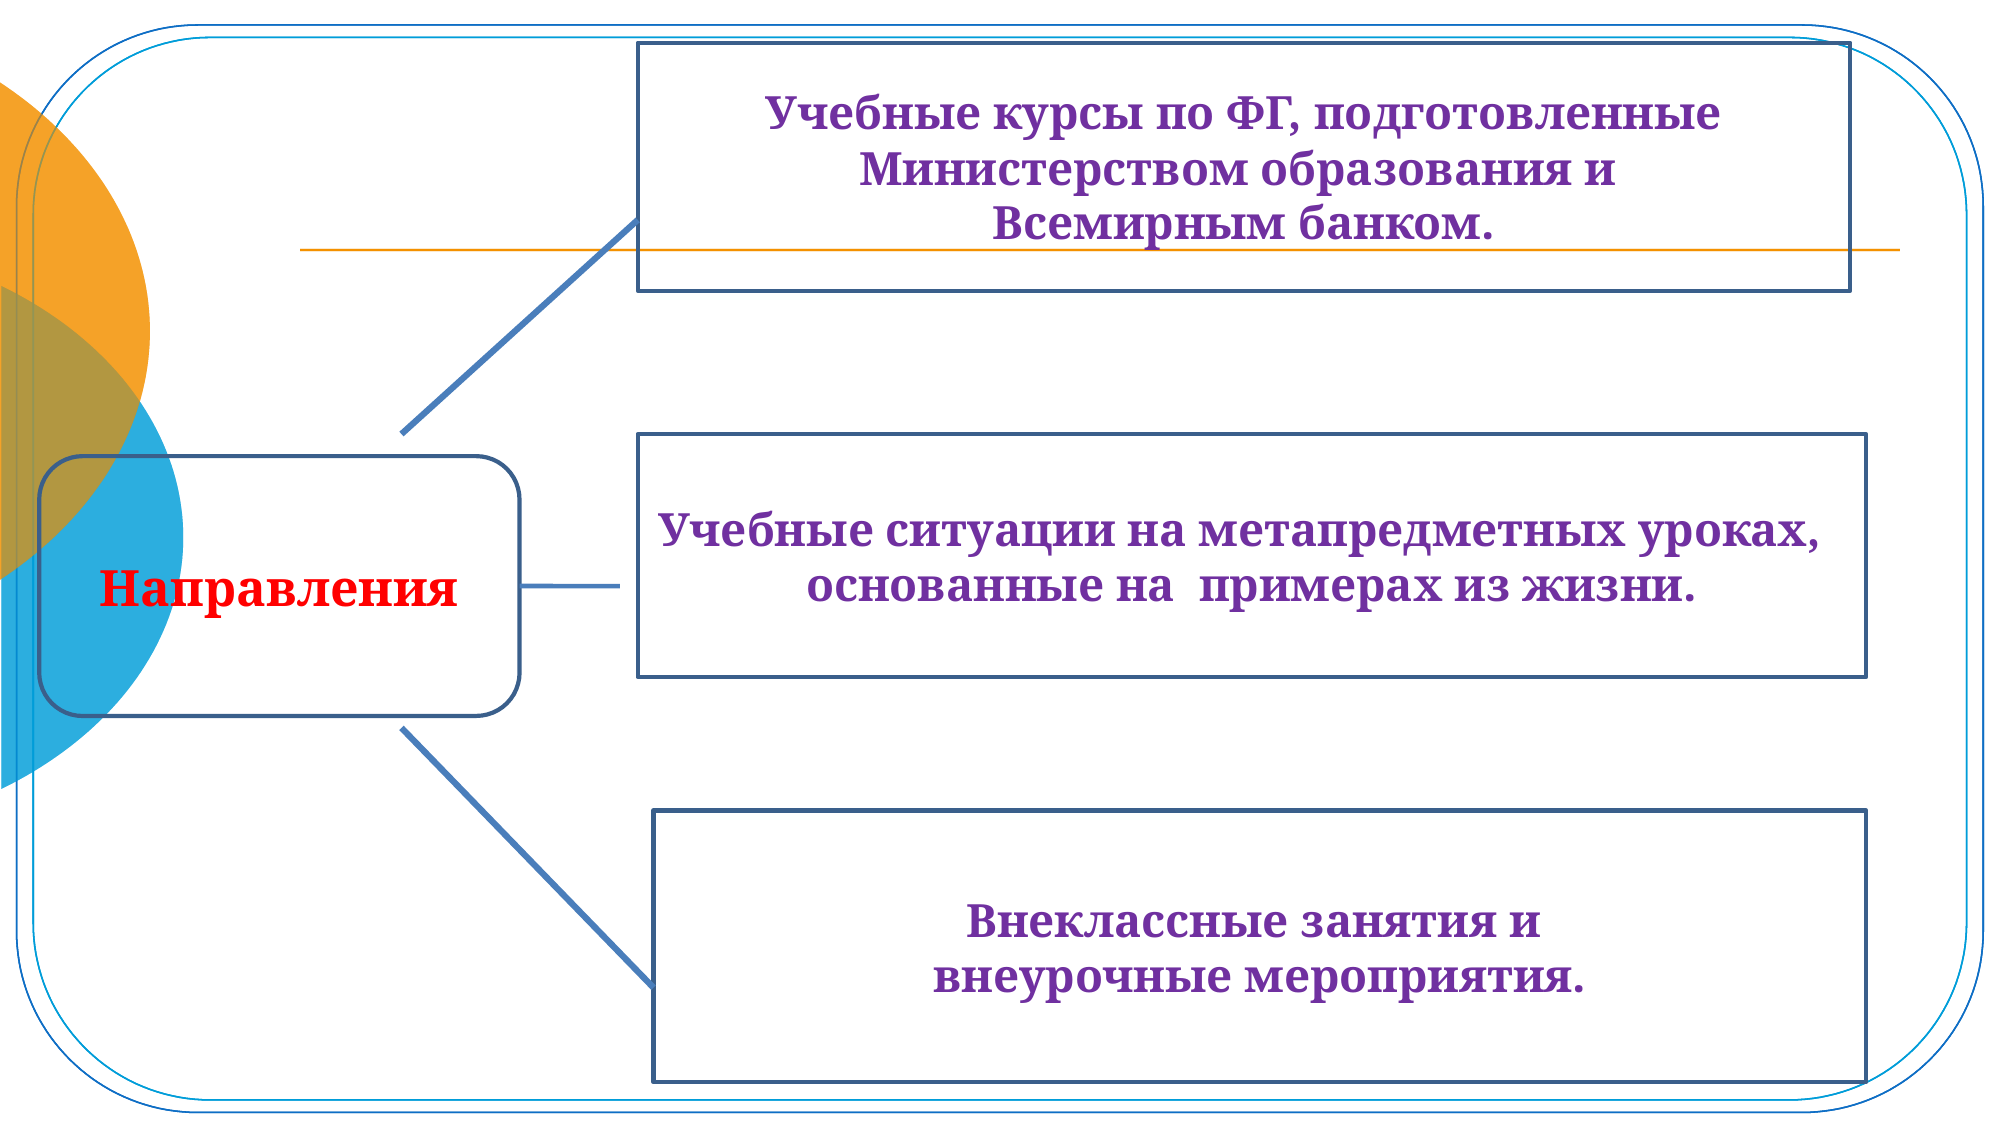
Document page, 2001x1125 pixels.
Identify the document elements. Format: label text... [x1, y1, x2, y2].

text_box Направления [37, 454, 522, 719]
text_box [401, 727, 654, 988]
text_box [401, 219, 638, 435]
text_box Учебные курсы по ФГ, подготовленные Министерством образования и Всемирным банком. [636, 41, 1852, 293]
text_box Учебные ситуации на метапредметных уроках, основанные на примерах из жизни. [636, 432, 1868, 679]
text_box Внеклассные занятия и внеурочные мероприятия. [651, 808, 1868, 1084]
